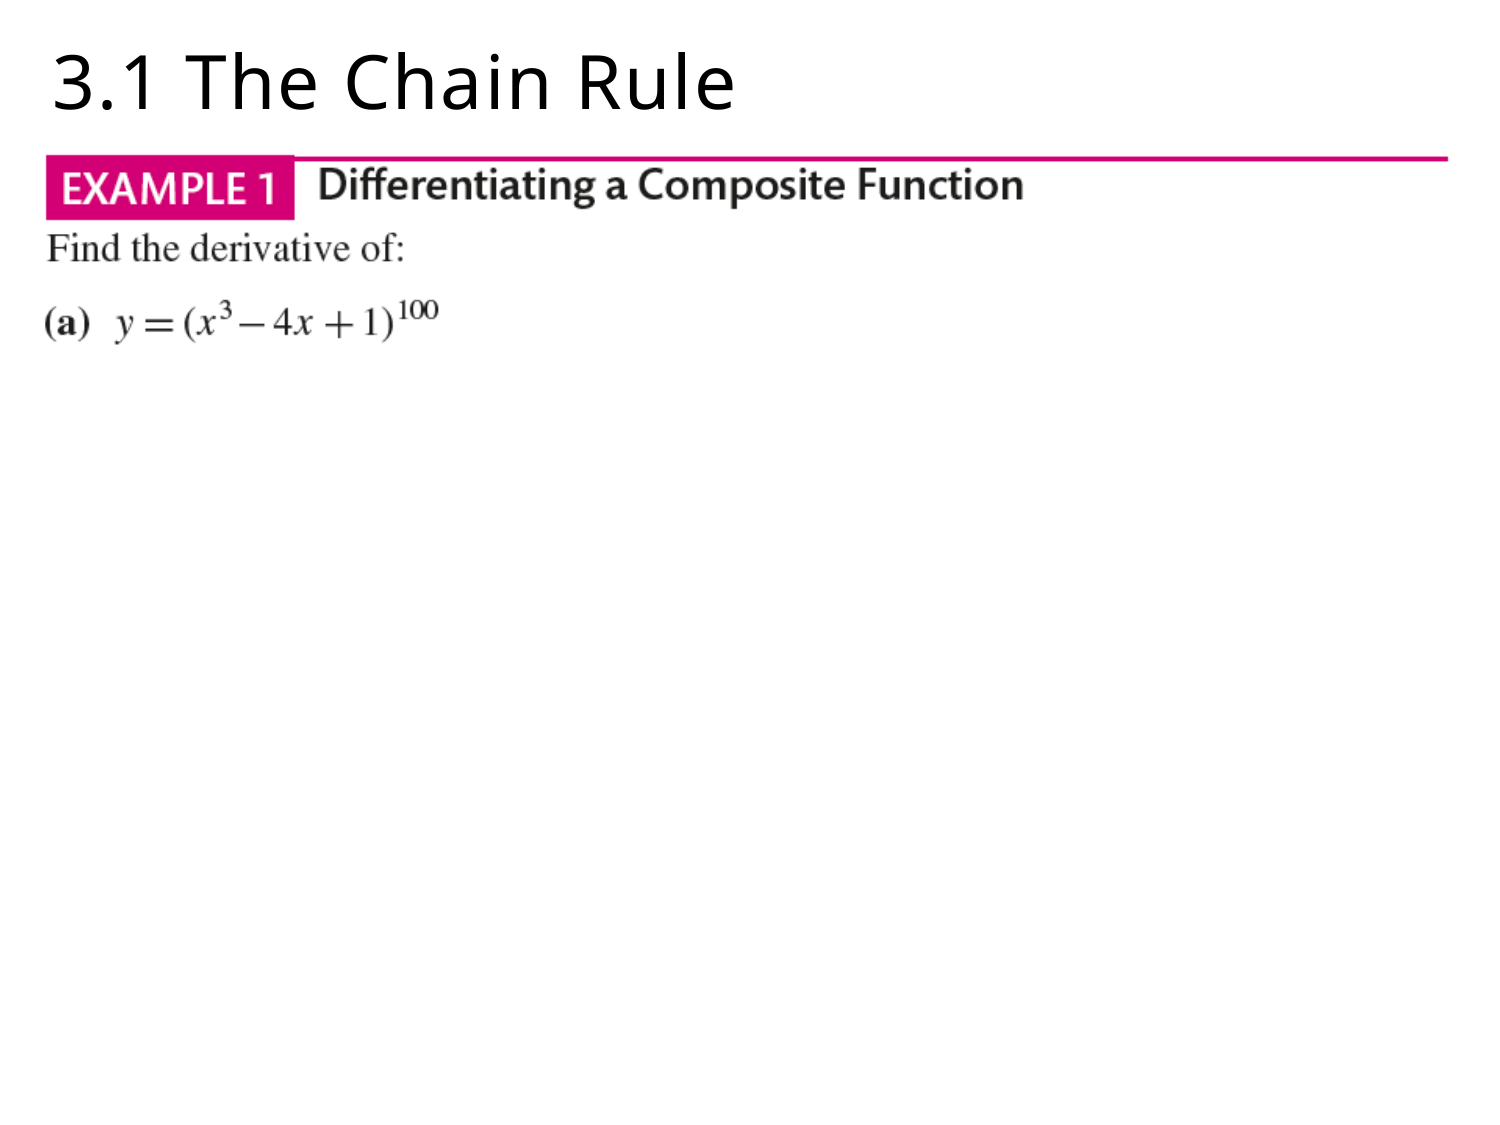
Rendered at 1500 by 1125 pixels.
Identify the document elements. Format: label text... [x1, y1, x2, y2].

text_box 3.1 The Chain Rule [37, 37, 1363, 149]
picture [33, 149, 1453, 367]
